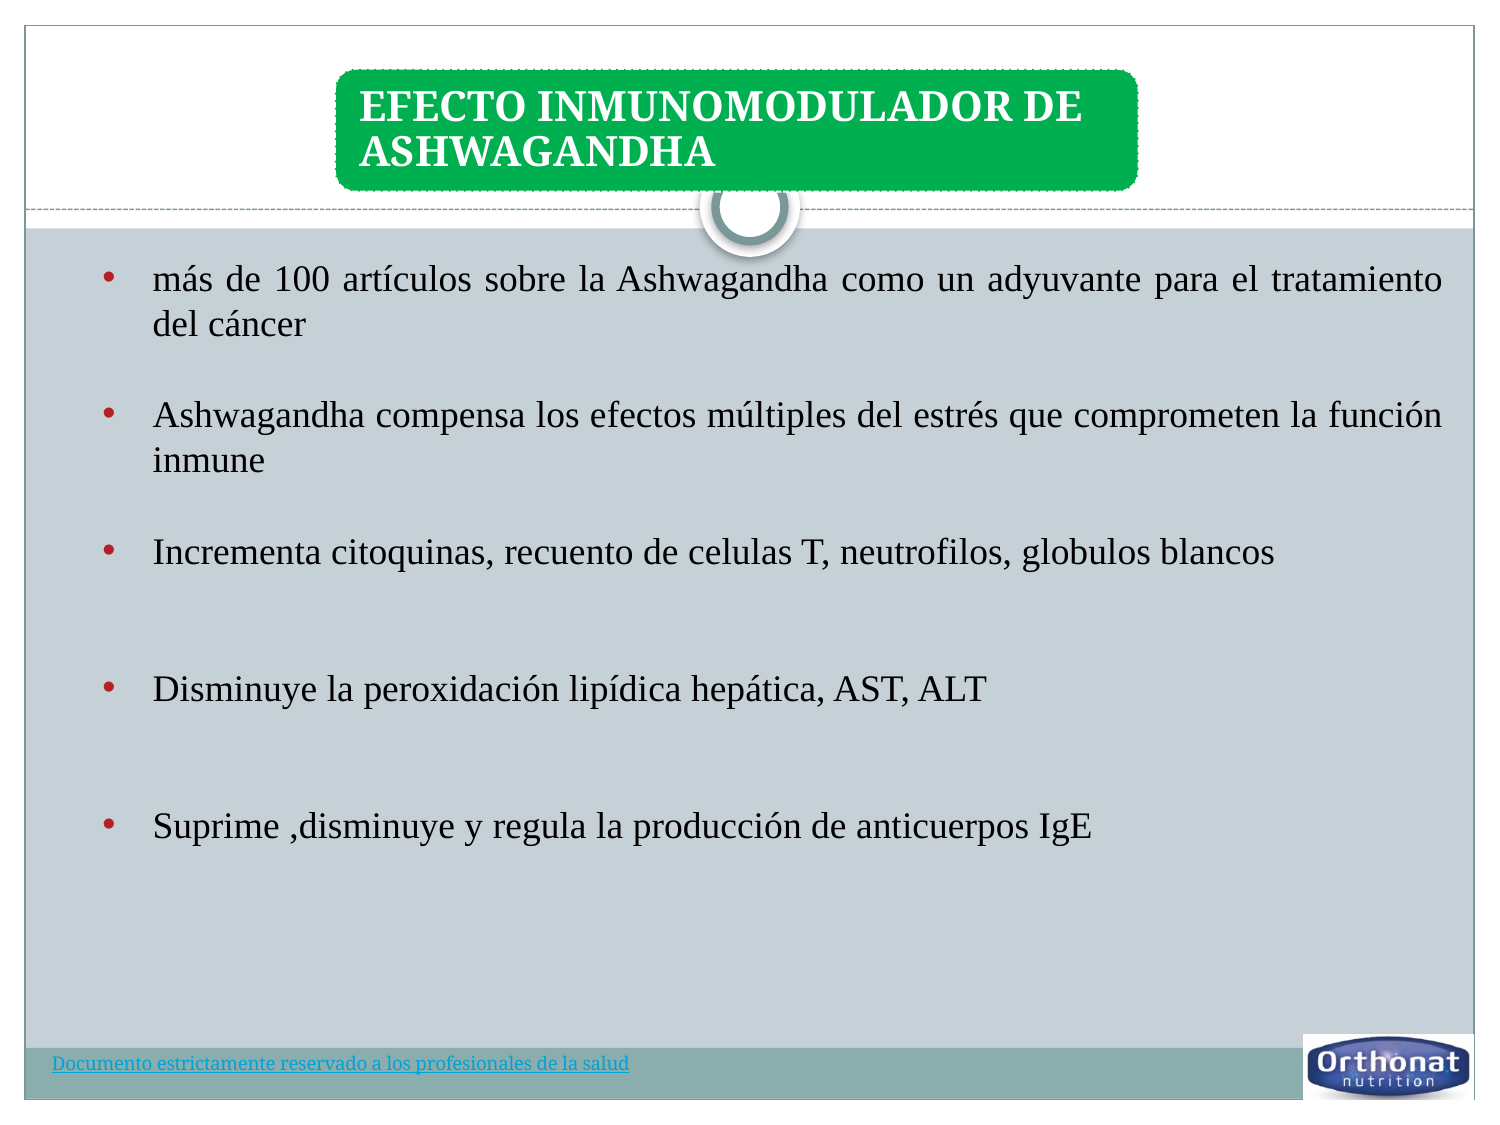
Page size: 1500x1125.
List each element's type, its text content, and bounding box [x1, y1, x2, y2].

picture [1303, 1034, 1474, 1100]
text_box más de 100 artículos sobre la Ashwagandha como un adyuvante para el tratamiento del cáncer Ashwagandha compensa los efectos múltiples del estrés que comprometen la función inmune Incrementa citoquinas, recuento de celulas T, neutrofilos, globulos blancos Disminuye la peroxidación lipídica hepática, AST, ALT Suprime ,disminuye y regula la producción de anticuerpos IgE [102, 253, 1445, 893]
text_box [334, 65, 1139, 195]
footer Documento estrictamente reservado a los profesionales de la salud [50, 1051, 638, 1125]
